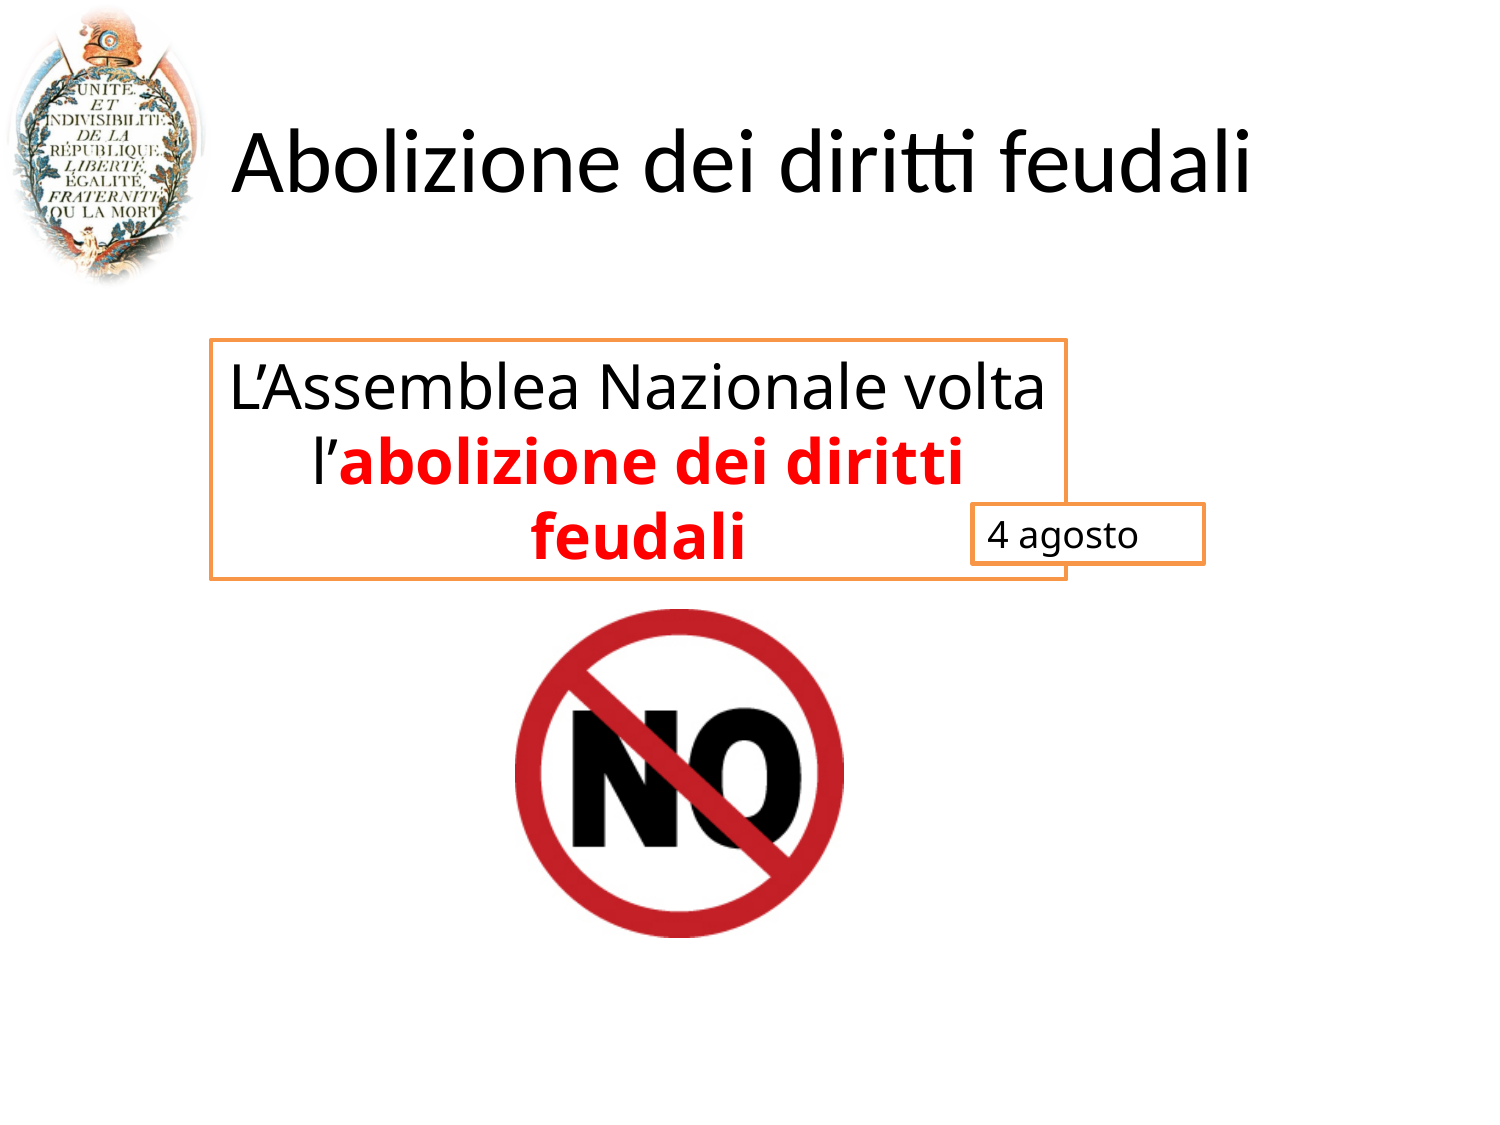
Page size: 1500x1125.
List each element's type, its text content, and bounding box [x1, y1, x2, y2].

text_box 4 agosto [970, 502, 1206, 566]
title Abolizione dei diritti feudali [218, 35, 1381, 277]
picture [0, 0, 214, 294]
text_box L’Assemblea Nazionale volta l’abolizione dei diritti feudali [209, 338, 1068, 581]
picture [515, 609, 844, 938]
